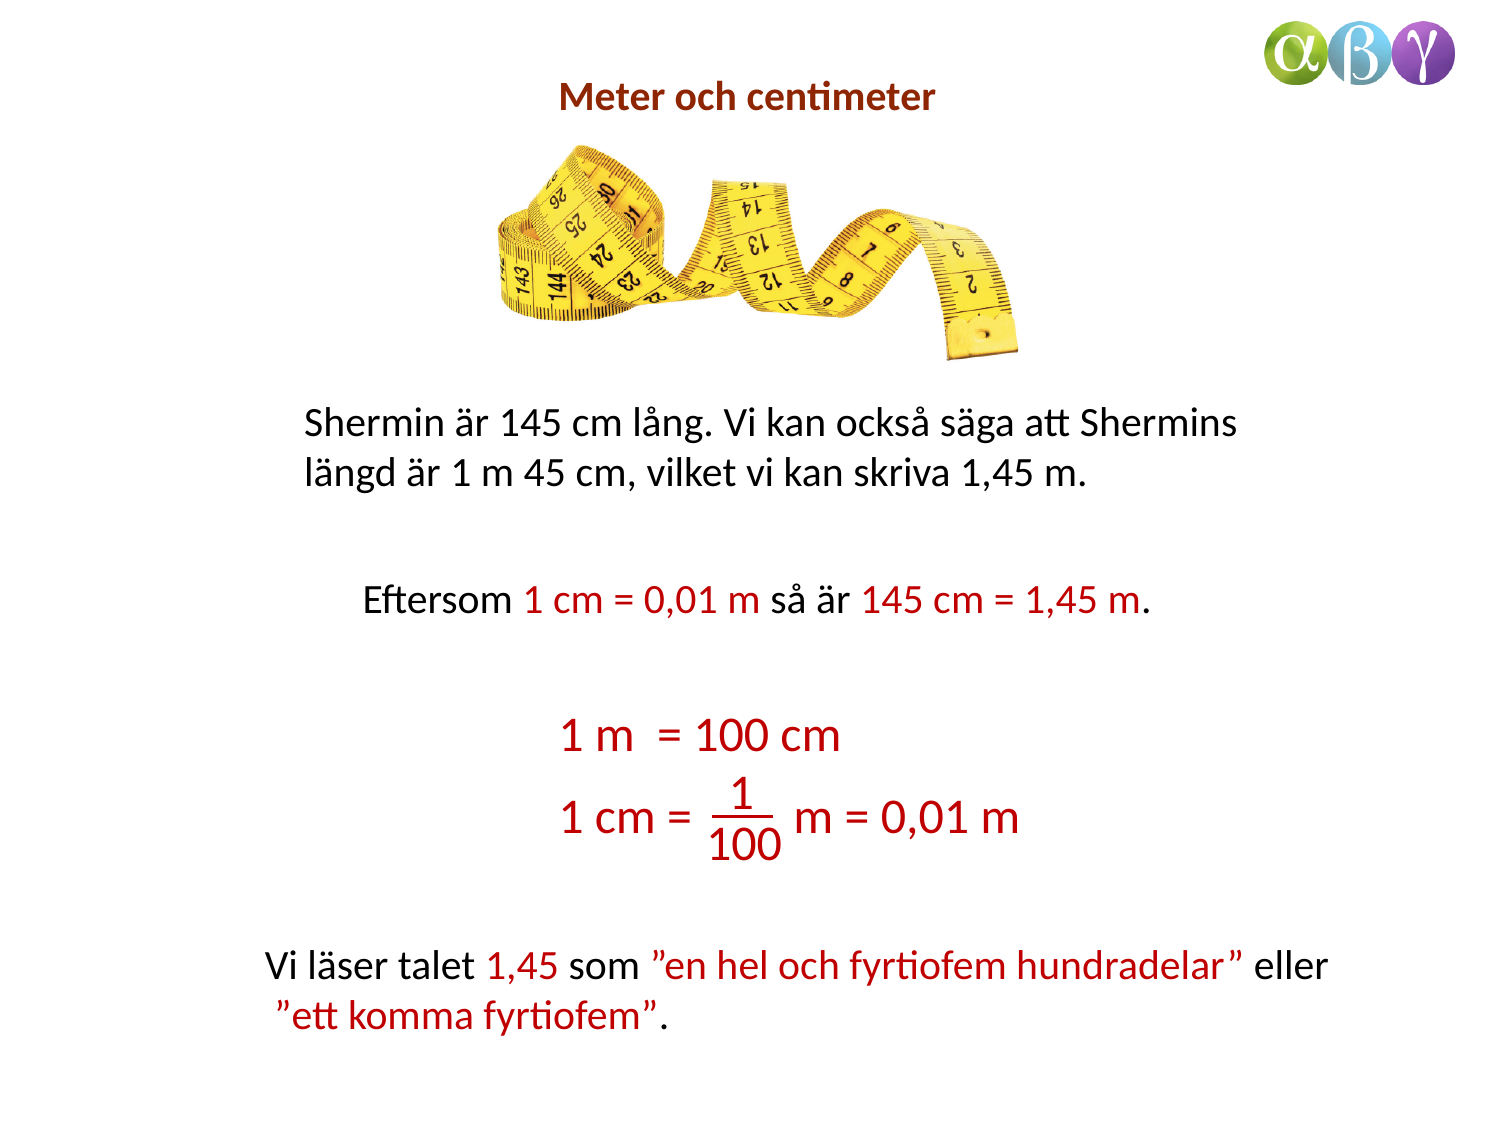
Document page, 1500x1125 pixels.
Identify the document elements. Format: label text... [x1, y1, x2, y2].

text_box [543, 693, 1093, 880]
picture [1263, 21, 1455, 85]
text_box Meter och centimeter [543, 61, 1031, 126]
picture [487, 139, 1032, 366]
text_box Eftersom 1 cm = 0,01 m så är 145 cm = 1,45 m. [347, 564, 1172, 630]
text_box Vi läser talet 1,45 som ”en hel och fyrtiofem hundradelar” eller ”ett komma fyrtiofem”. [249, 930, 1362, 1045]
text_box Shermin är 145 cm lång. Vi kan också säga att Shermins längd är 1 m 45 cm, vilket vi kan skriva 1,45 m. [289, 386, 1500, 502]
